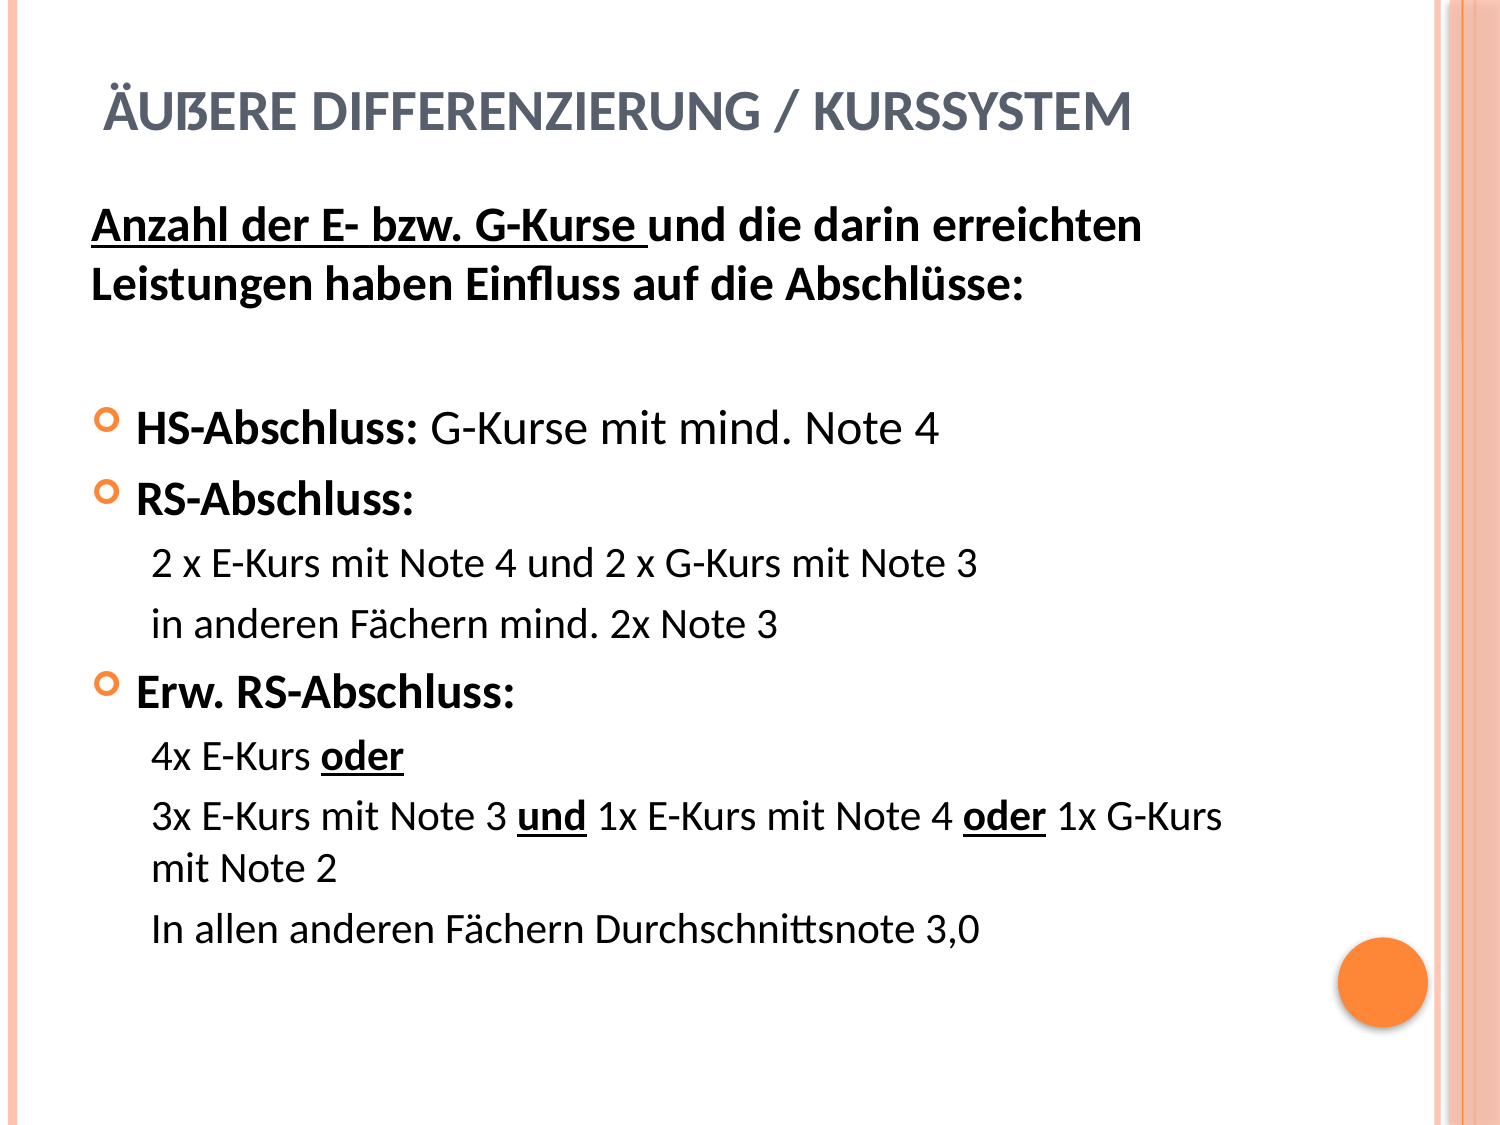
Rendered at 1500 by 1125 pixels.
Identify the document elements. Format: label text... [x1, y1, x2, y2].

title Äußere Differenzierung / Kurssystem [88, 42, 1314, 150]
list Anzahl der E- bzw. G-Kurse und die darin erreichten Leistungen haben Einfluss auf die Abschlüsse: HS-Abschluss: G-Kurse mit mind. Note 4 RS-Abschluss: 2 x E-Kurs mit Note 4 und 2 x G-Kurs mit Note 3 in anderen Fächern mind. 2x Note 3 Erw. RS-Abschluss: 4x E-Kurs oder 3x E-Kurs mit Note 3 und 1x E-Kurs mit Note 4 oder 1x G-Kurs mit Note 2 In allen anderen Fächern Durchschnittsnote 3,0 [76, 184, 1302, 965]
